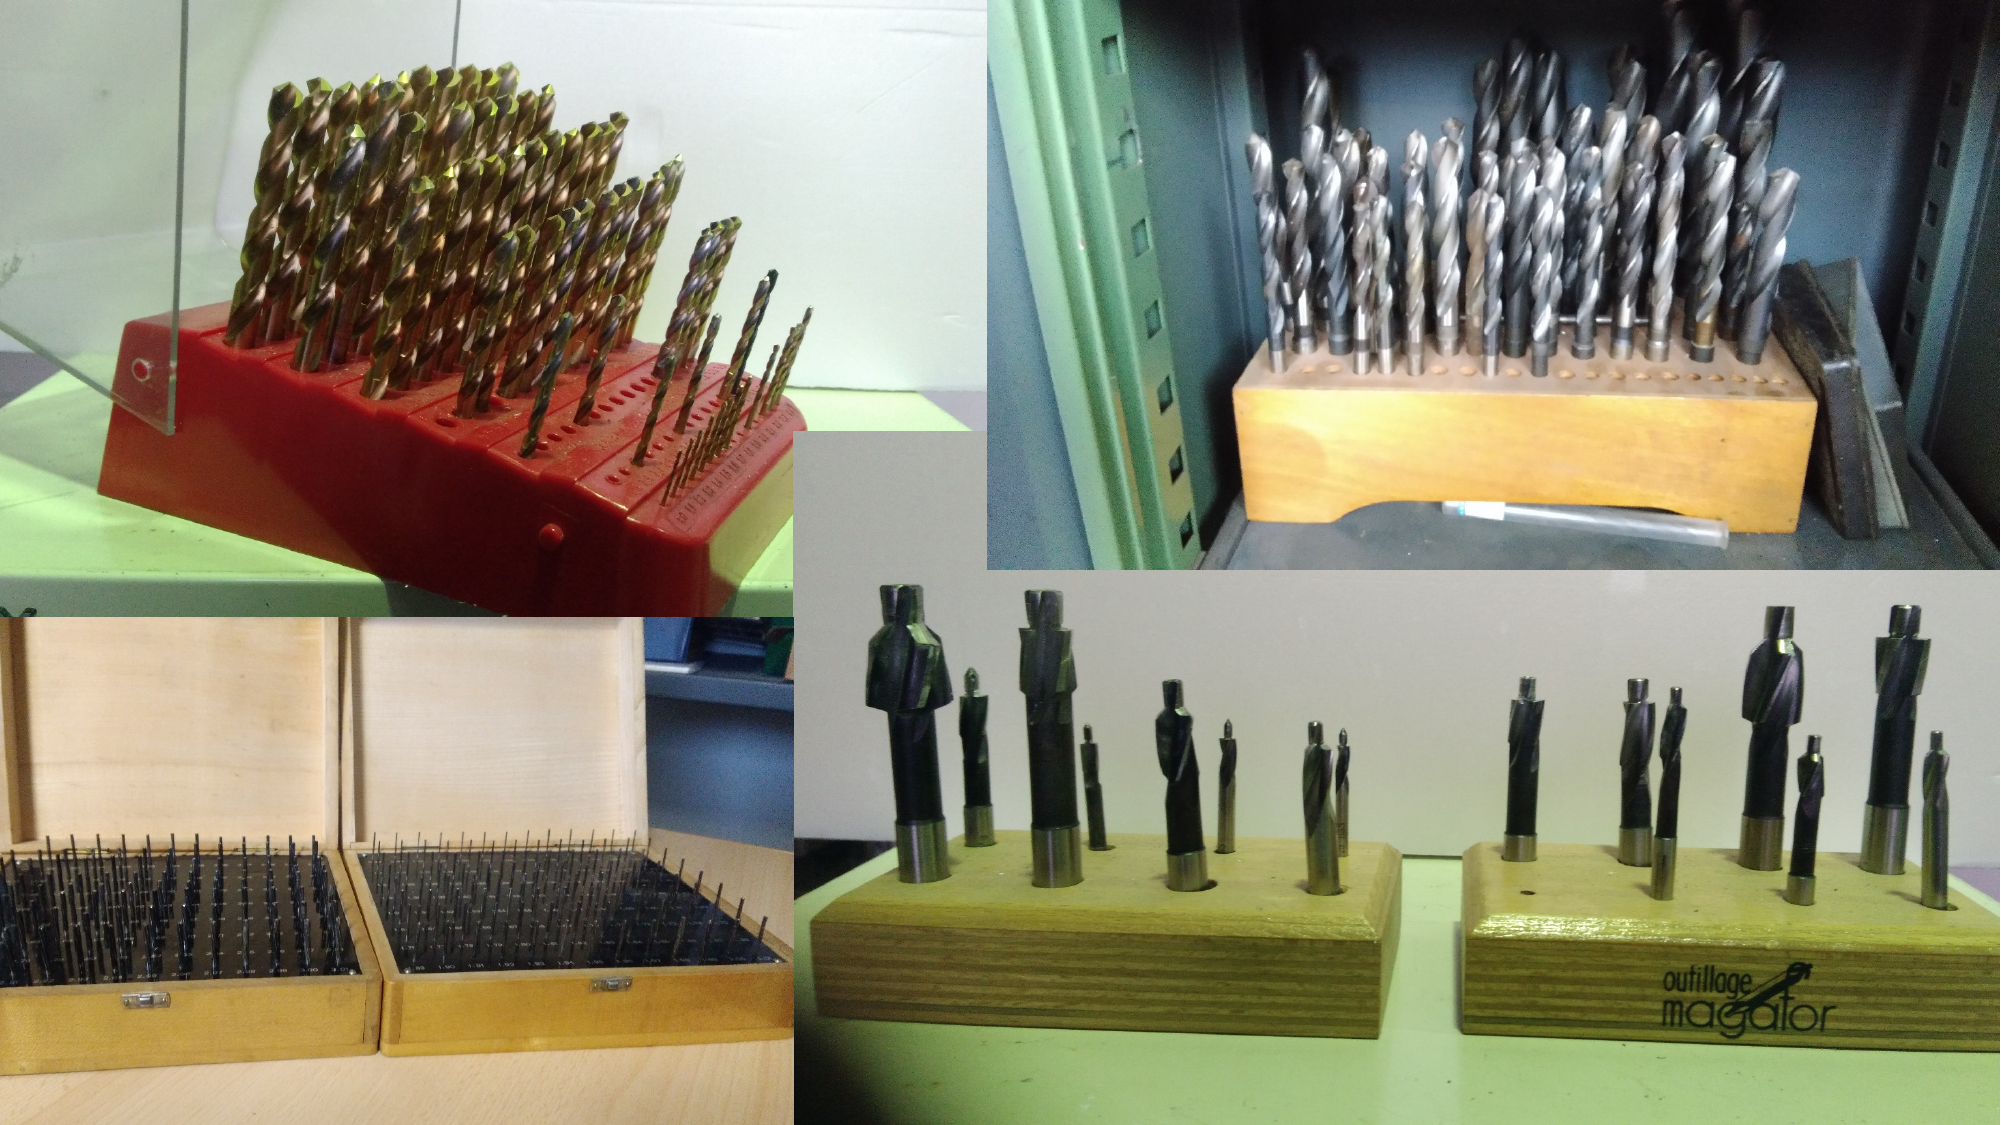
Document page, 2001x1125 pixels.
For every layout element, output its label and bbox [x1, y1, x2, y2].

picture [0, 0, 2000, 1125]
list [793, 431, 2000, 1125]
